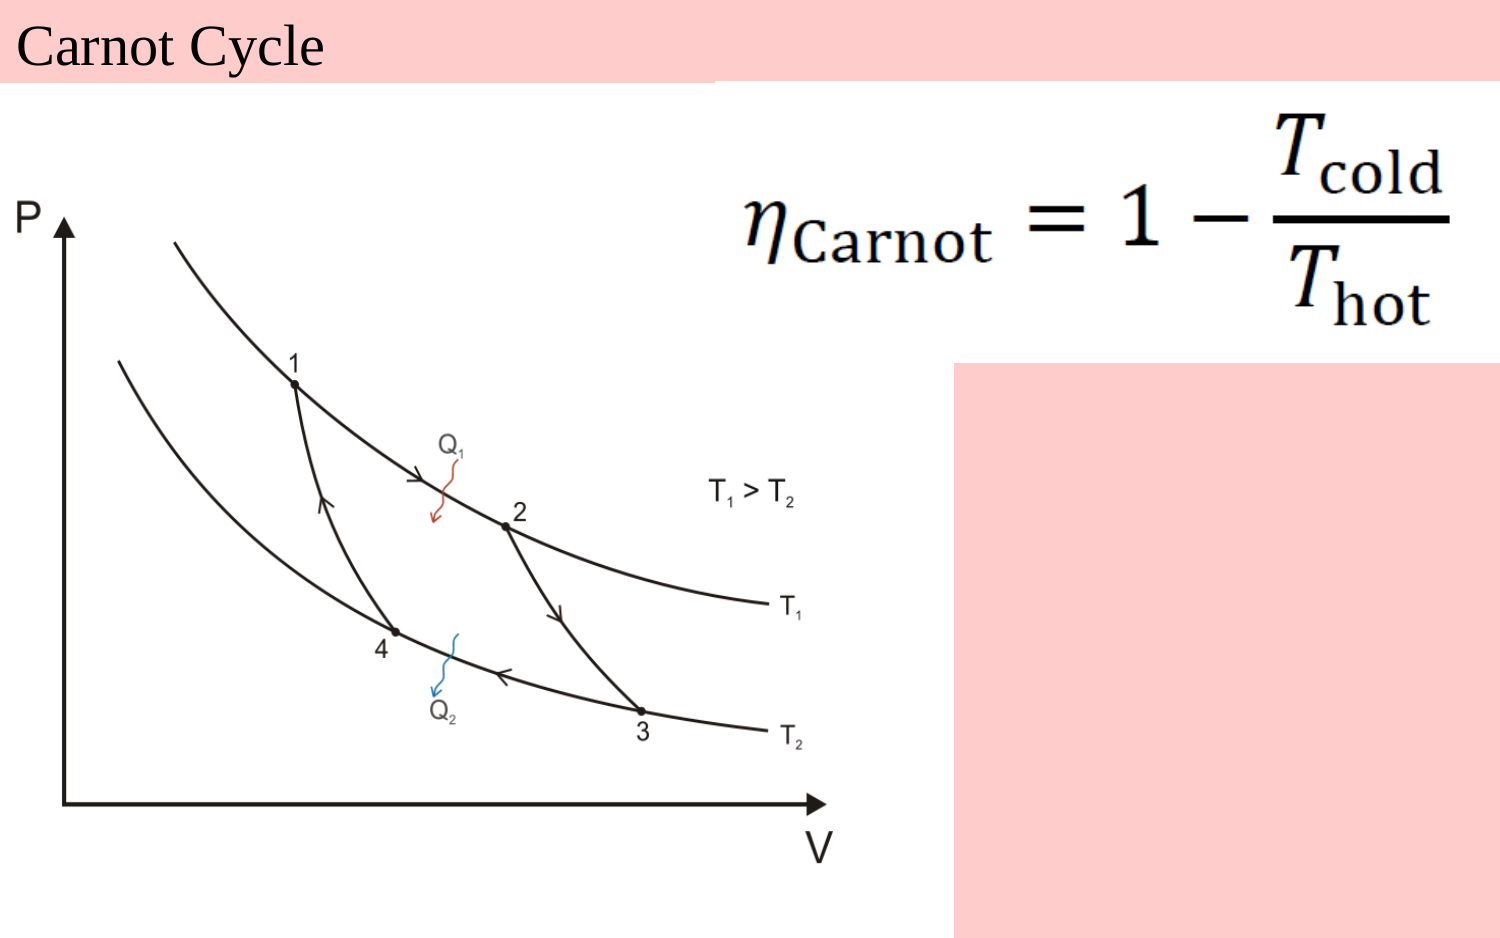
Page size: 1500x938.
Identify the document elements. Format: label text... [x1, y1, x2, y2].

text_box Carnot Cycle [1, 0, 341, 81]
picture [0, 80, 1500, 938]
